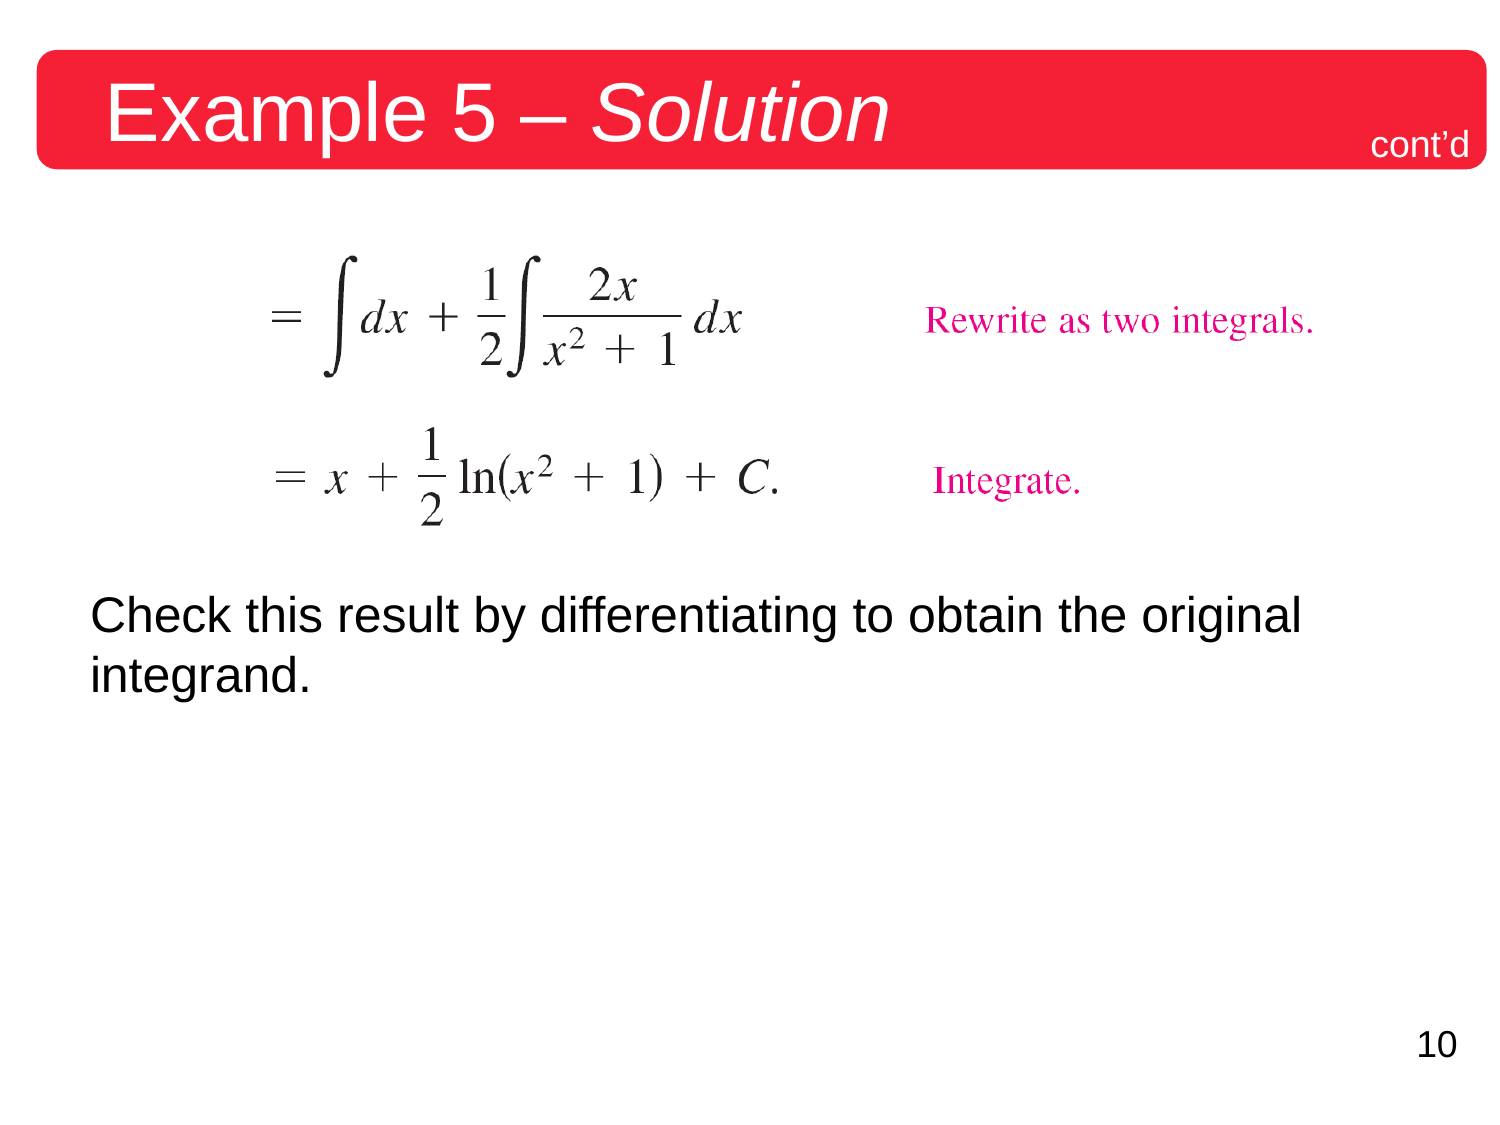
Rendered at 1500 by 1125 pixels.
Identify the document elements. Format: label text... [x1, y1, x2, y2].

picture [255, 423, 1088, 538]
text_box cont’d [1349, 112, 1485, 173]
list Check this result by differentiating to obtain the original integrand. [75, 224, 1425, 1087]
picture [237, 250, 1338, 390]
title Example 5 – Solution [89, 52, 1440, 165]
